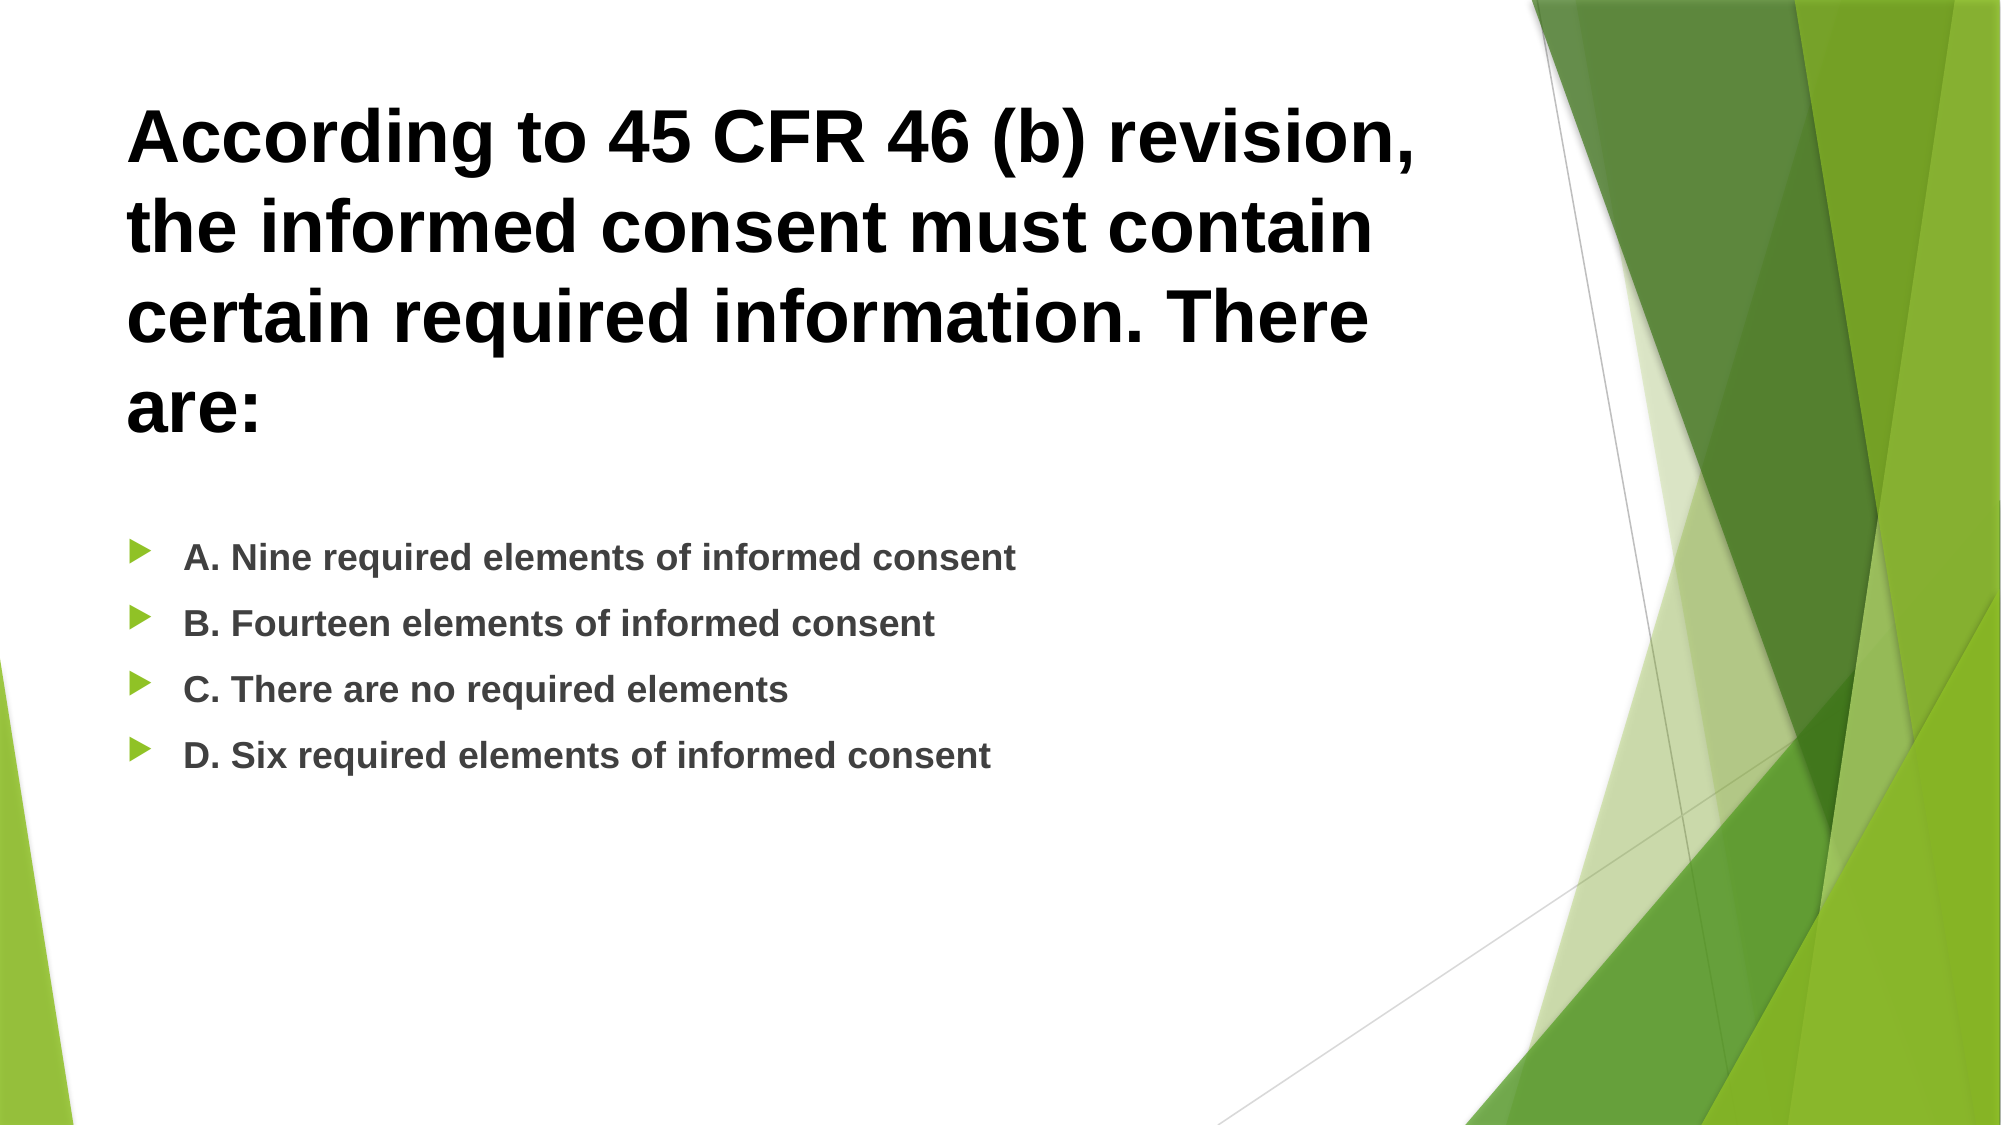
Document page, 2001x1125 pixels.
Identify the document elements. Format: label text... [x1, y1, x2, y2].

list A. Nine required elements of informed consent B. Fourteen elements of informed consent C. There are no required elements D. Six required elements of informed consent [111, 459, 1523, 986]
title According to 45 CFR 46 (b) revision, the informed consent must contain certain required information. There are: [111, 79, 1522, 307]
